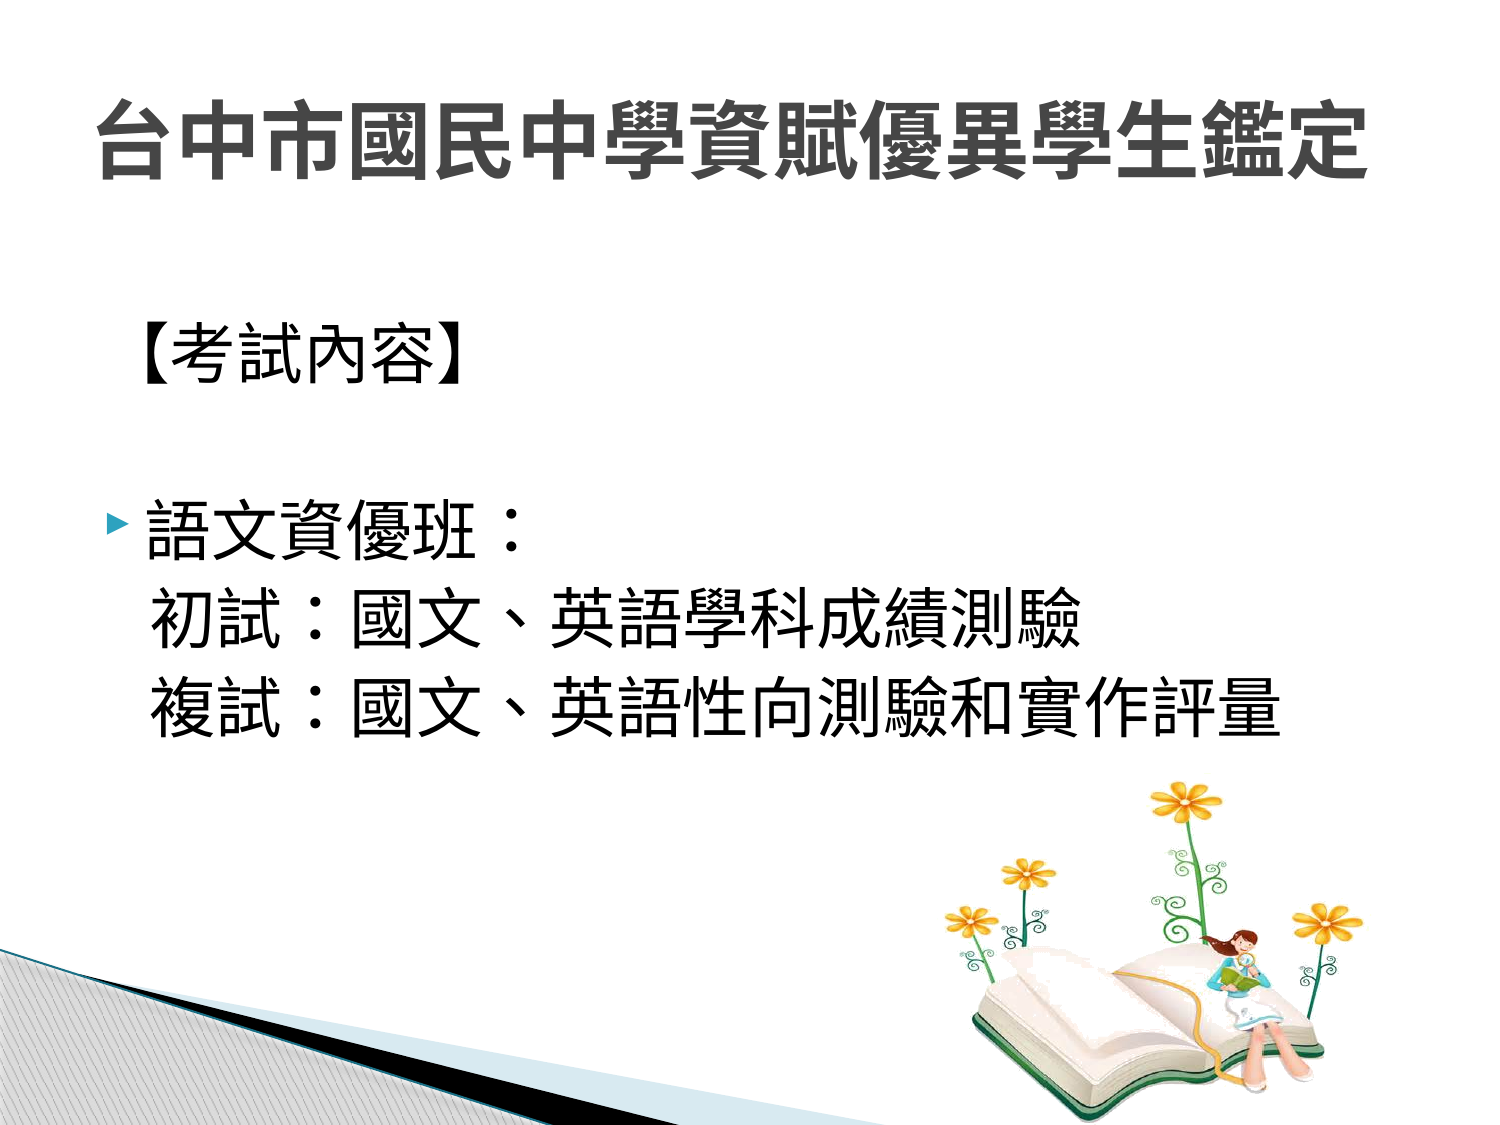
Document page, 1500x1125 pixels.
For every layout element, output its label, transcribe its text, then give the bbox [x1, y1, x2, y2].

picture [937, 773, 1372, 1125]
title 台中市國民中學資賦優異學生鑑定 [75, 45, 1425, 233]
list 【考試內容】 語文資優班： 初試：國文、英語學科成績測驗 複試：國文、英語性向測驗和實作評量 [70, 304, 1421, 1048]
